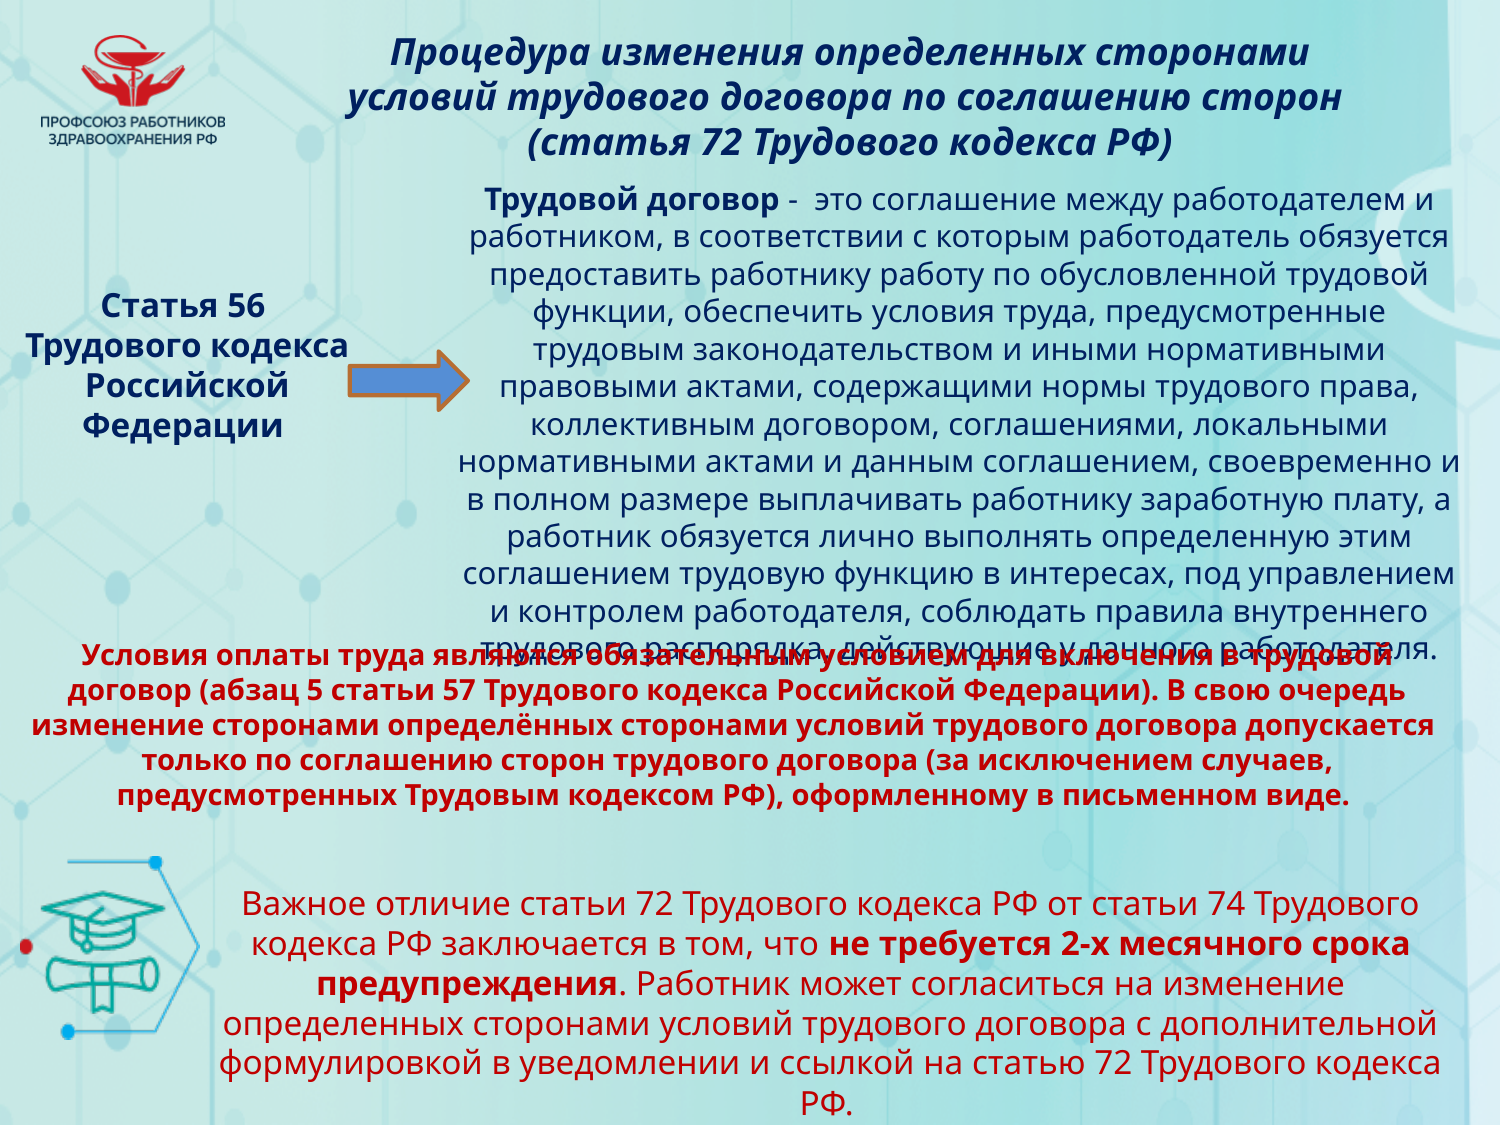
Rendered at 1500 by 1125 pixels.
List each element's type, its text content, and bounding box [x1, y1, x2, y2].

text_box Статья 56 Трудового кодекса Российской Федерации [0, 277, 375, 452]
text_box Трудовой договор - это соглашение между работодателем и работником, в соответствии с которым работодатель обязуется предоставить работнику работу по обусловленной трудовой функции, обеспечить условия труда, предусмотренные трудовым законодательством и иными нормативными правовыми актами, содержащими нормы трудового права, коллективным договором, соглашениями, локальными нормативными актами и данным соглашением, своевременно и в полном размере выплачивать работнику заработную плату, а работник обязуется лично выполнять определенную этим соглашением трудовую функцию в интересах, под управлением и контролем работодателя, соблюдать правила внутреннего трудового распорядка, действующие у данного работодателя. [442, 171, 1477, 674]
text_box Условия оплаты труда являются обязательным условием для включения в трудовой договор (абзац 5 статьи 57 Трудового кодекса Российской Федерации). В свою очередь изменение сторонами определённых сторонами условий трудового договора допускается только по соглашению сторон трудового договора (за исключением случаев, предусмотренных Трудовым кодексом РФ), оформленному в письменном виде. [10, 628, 1465, 854]
picture [0, 0, 1500, 1125]
text_box Процедура изменения определенных сторонами условий трудового договора по соглашению сторон (статья 72 Трудового кодекса РФ) [301, 20, 1400, 170]
text_box Важное отличие статьи 72 Трудового кодекса РФ от статьи 74 Трудового кодекса РФ заключается в том, что не требуется 2-х месячного срока предупреждения. Работник может согласиться на изменение определенных сторонами условий трудового договора с дополнительной формулировкой в уведомлении и ссылкой на статью 72 Трудового кодекса РФ. [198, 874, 1464, 1125]
text_box [347, 349, 471, 412]
